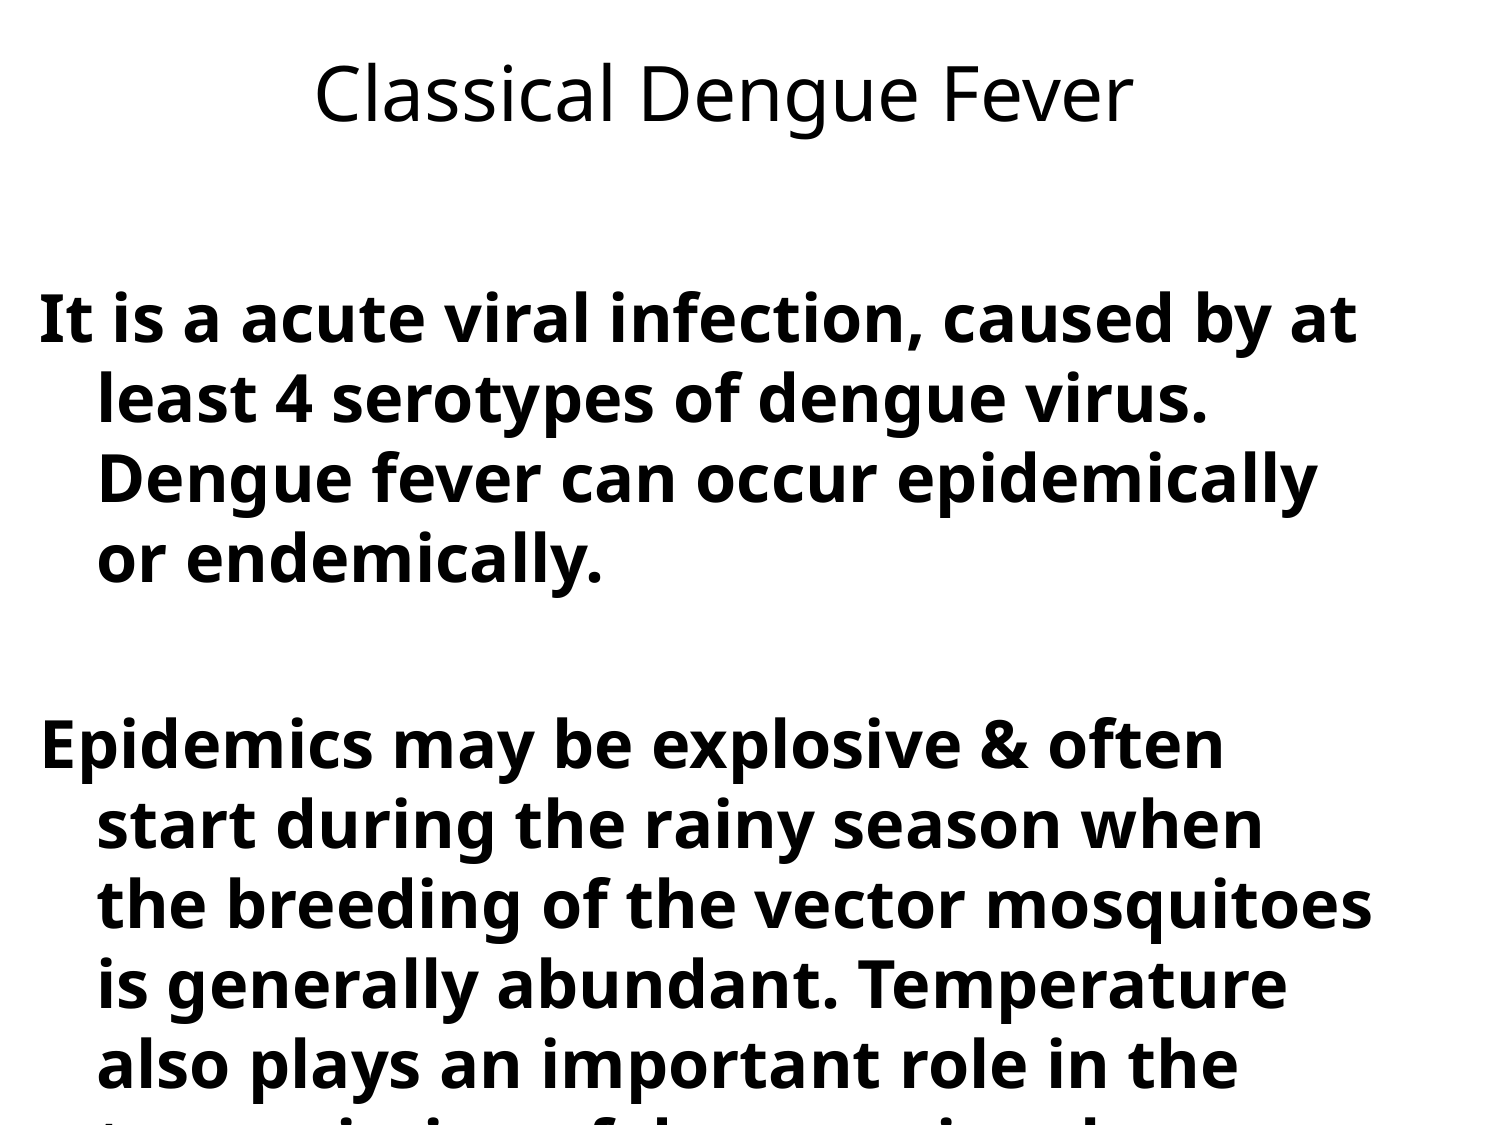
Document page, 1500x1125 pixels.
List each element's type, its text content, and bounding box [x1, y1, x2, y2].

title Classical Dengue Fever [24, 37, 1425, 145]
list It is a acute viral infection, caused by at least 4 serotypes of dengue virus. Dengue fever can occur epidemically or endemically. Epidemics may be explosive & often start during the rainy season when the breeding of the vector mosquitoes is generally abundant. Temperature also plays an important role in the transmission of dengue virus by mosquitoes. Mosquitoes kept at 26oC, fail to transmit dengue virus. Hence the low incidence of dengue can be explained in certain seasons. [24, 174, 1400, 1075]
